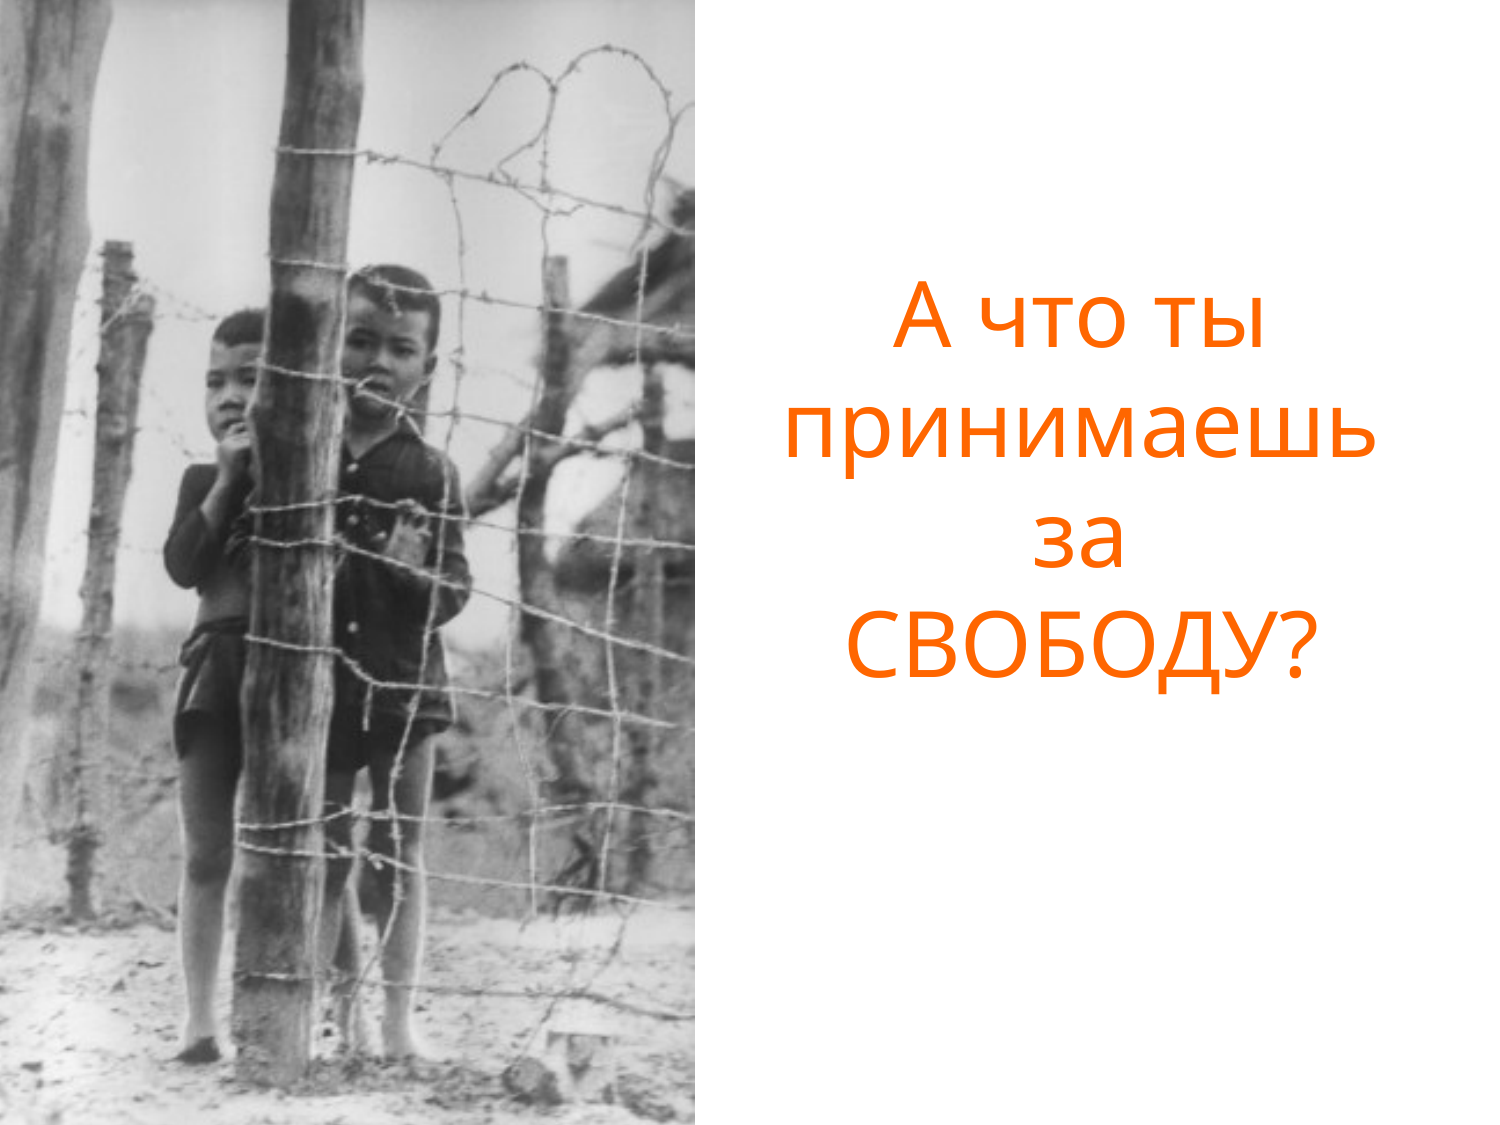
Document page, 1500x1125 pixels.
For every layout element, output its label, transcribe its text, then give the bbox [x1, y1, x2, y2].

text_box А что ты принимаешь за СВОБОДУ? [766, 247, 1396, 704]
picture [0, 0, 695, 1125]
